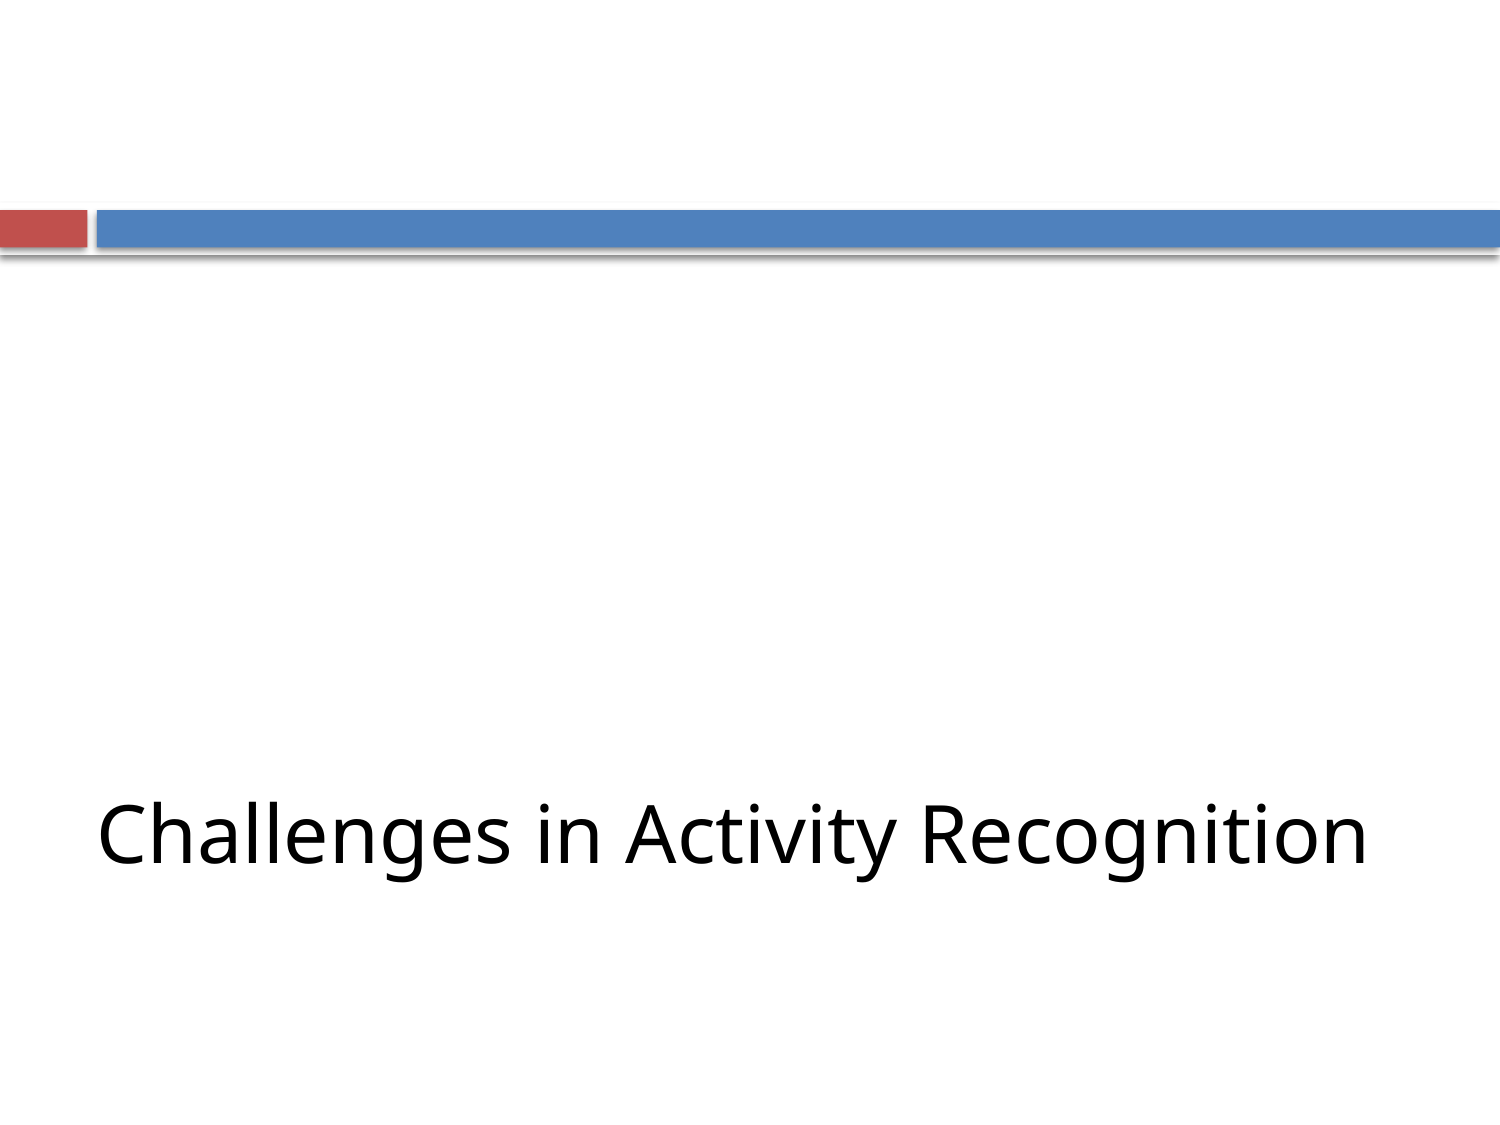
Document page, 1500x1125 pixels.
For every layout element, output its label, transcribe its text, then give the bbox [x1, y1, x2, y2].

text_box Challenges in Activity Recognition [37, 737, 1388, 925]
